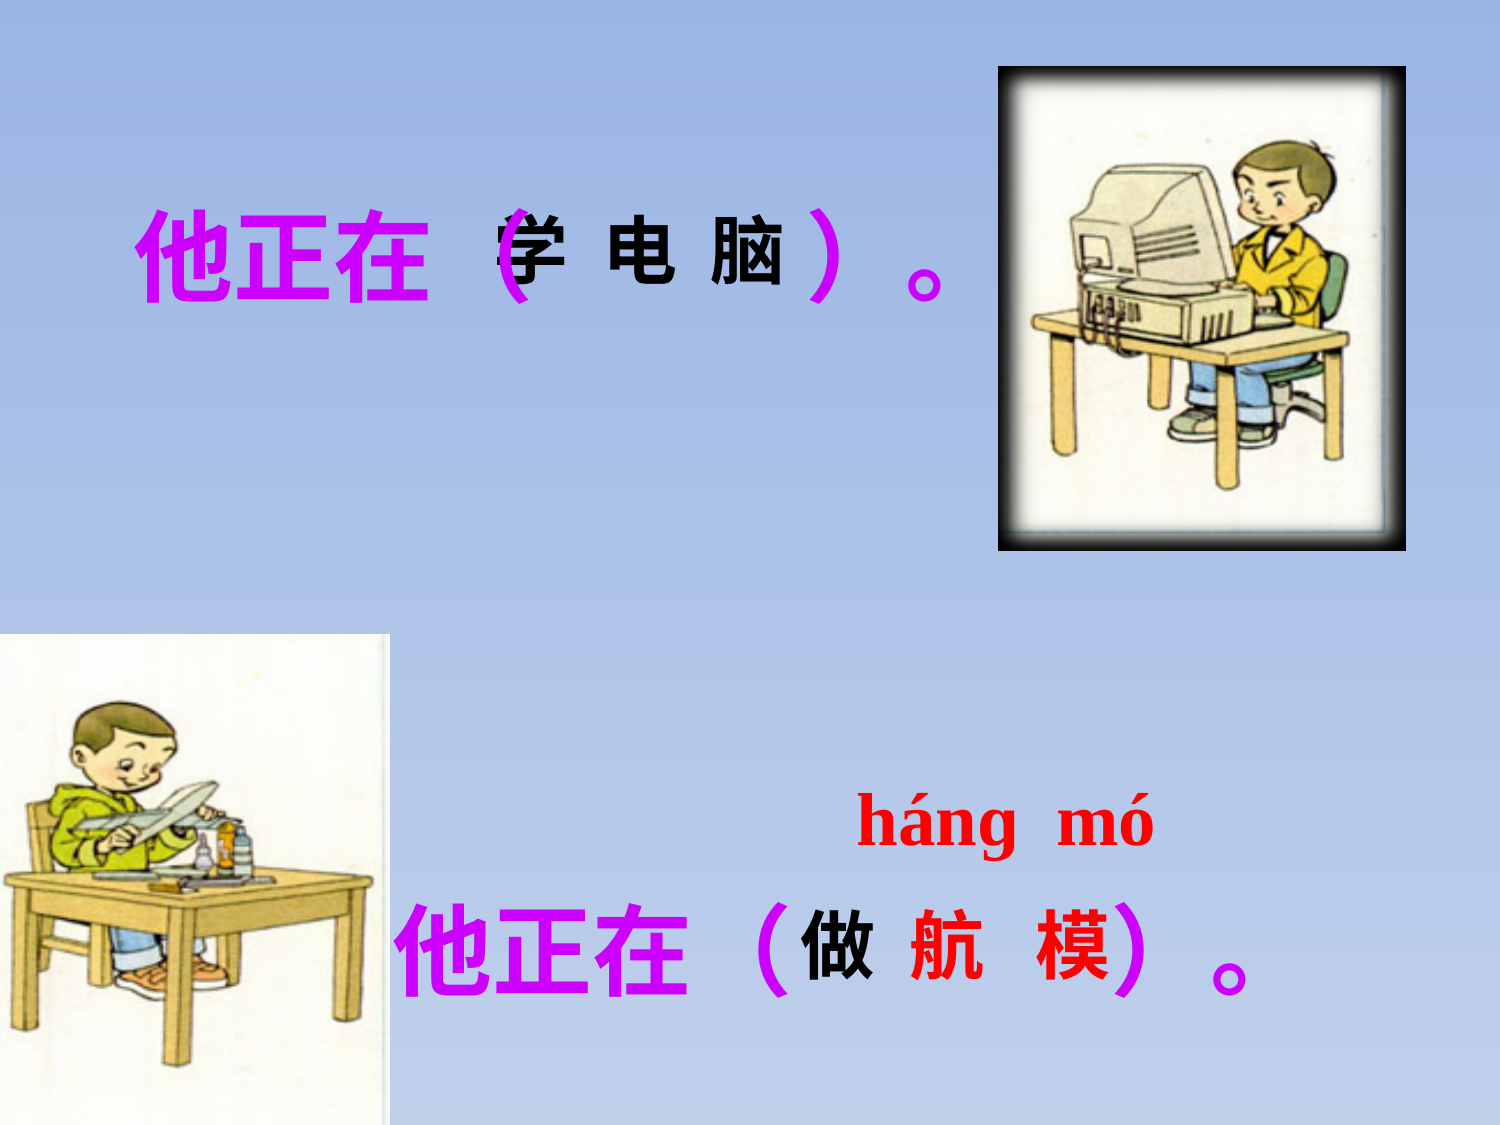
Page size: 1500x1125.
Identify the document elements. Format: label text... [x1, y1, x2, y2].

text_box 他正在（ ）。 [395, 881, 1500, 1017]
text_box 他正在（ ）。 [26, 187, 992, 323]
text_box hánɡ mó 做 航 模 [785, 763, 1235, 881]
picture [997, 66, 1406, 551]
picture [0, 634, 391, 1125]
